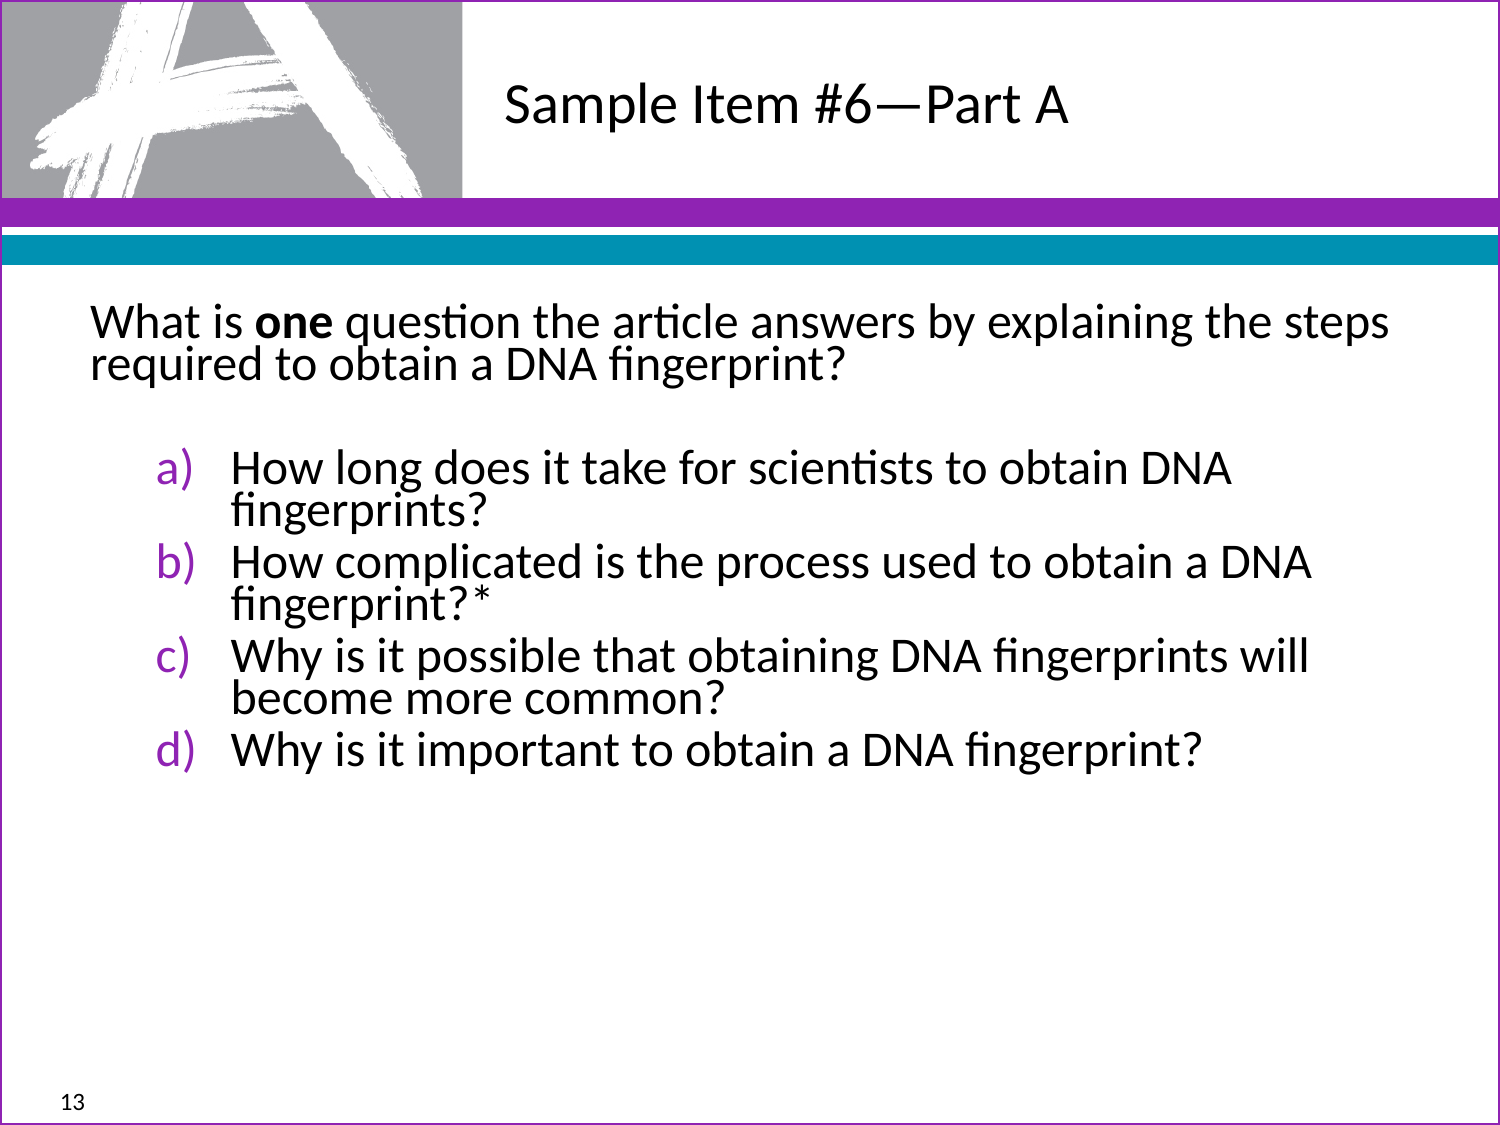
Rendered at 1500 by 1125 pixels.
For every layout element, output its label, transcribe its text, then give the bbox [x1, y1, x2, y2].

list What is one question the article answers by explaining the steps required to obtain a DNA fingerprint? How long does it take for scientists to obtain DNA fingerprints? How complicated is the process used to obtain a DNA fingerprint?* Why is it possible that obtaining DNA fingerprints will become more common? Why is it important to obtain a DNA fingerprint? [75, 262, 1425, 1075]
picture [2, 2, 462, 198]
title Sample Item #6—Part A [462, 0, 1500, 200]
slide_number 13 [0, 1077, 100, 1125]
